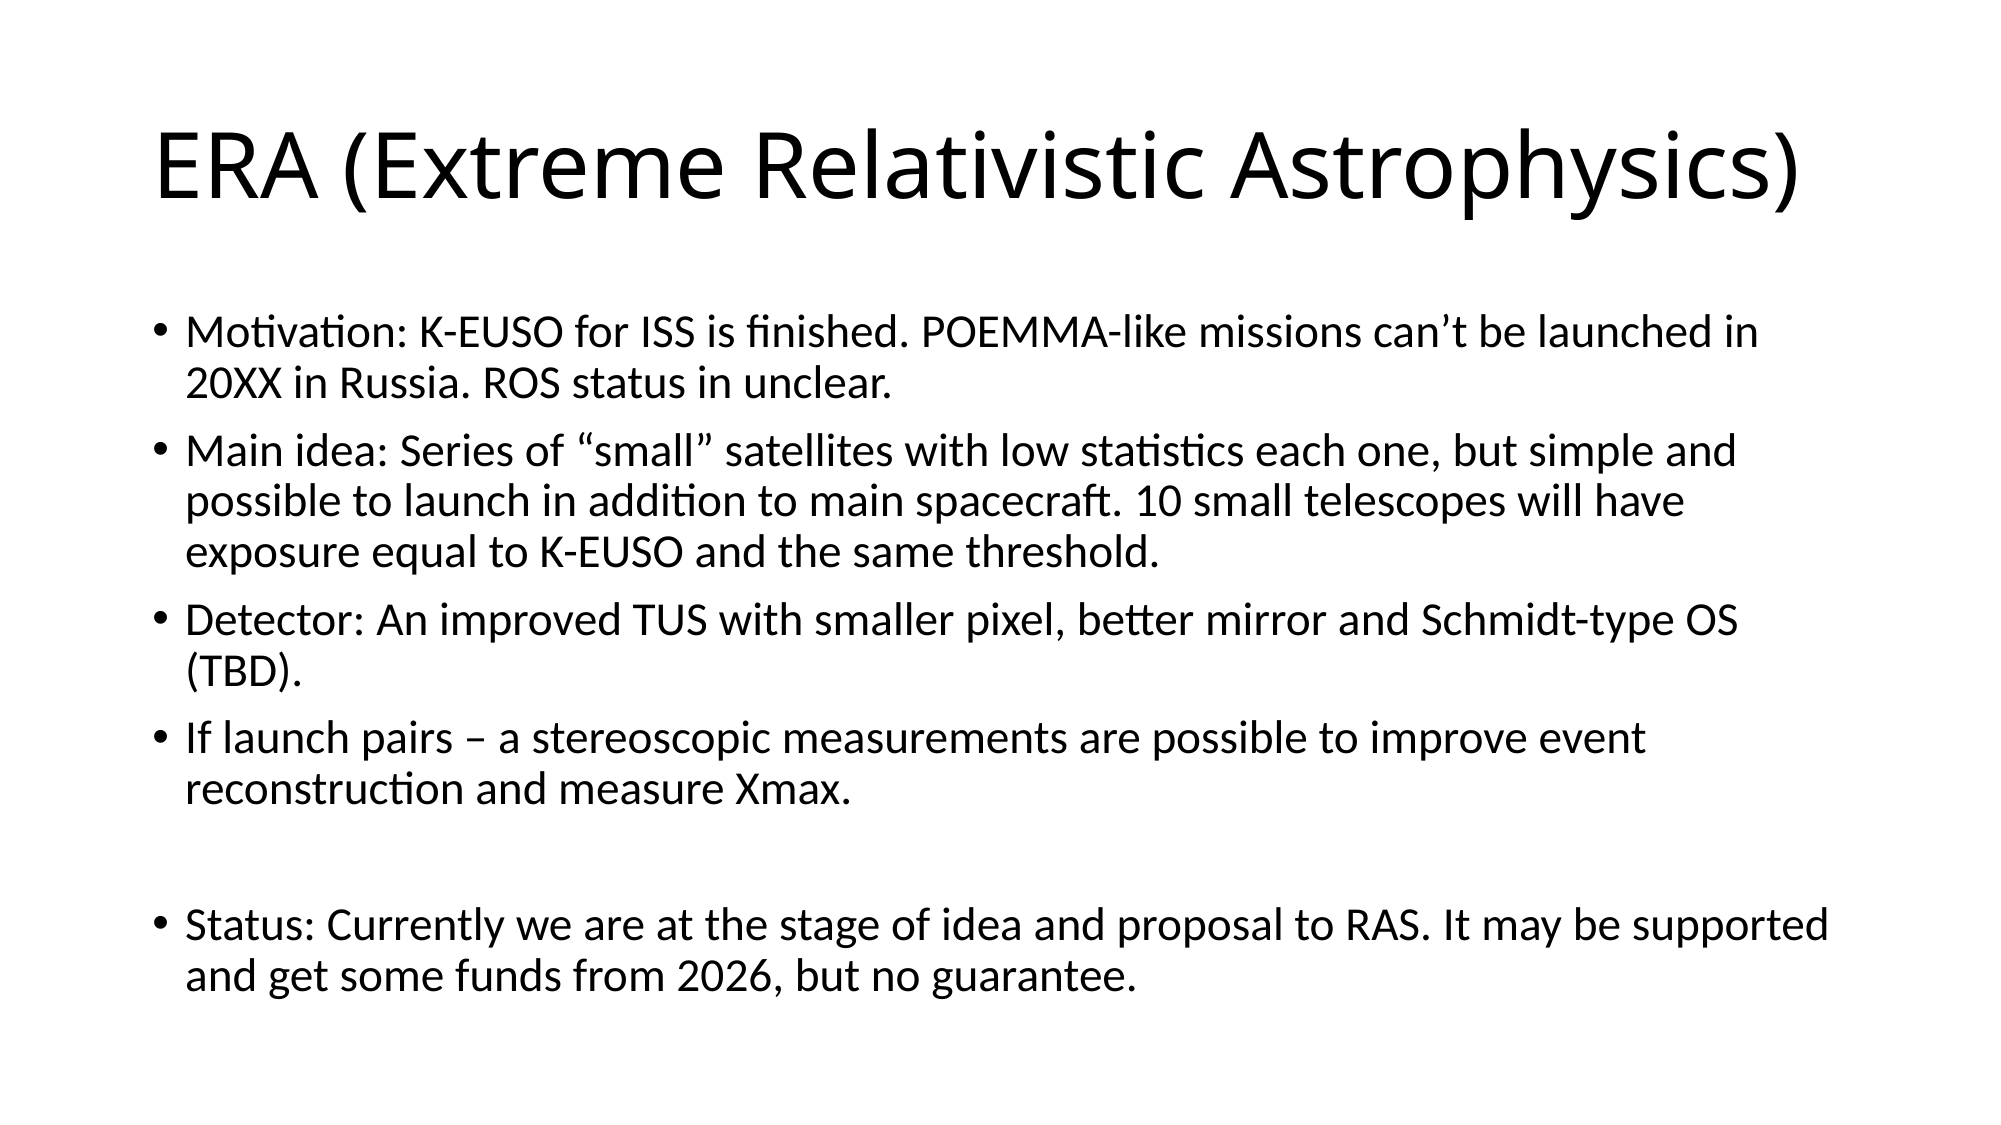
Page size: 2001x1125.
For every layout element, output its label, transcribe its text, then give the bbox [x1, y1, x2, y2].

list Motivation: K-EUSO for ISS is finished. POEMMA-like missions can’t be launched in 20XX in Russia. ROS status in unclear. Main idea: Series of “small” satellites with low statistics each one, but simple and possible to launch in addition to main spacecraft. 10 small telescopes will have exposure equal to K-EUSO and the same threshold. Detector: An improved TUS with smaller pixel, better mirror and Schmidt-type OS (TBD). If launch pairs – a stereoscopic measurements are possible to improve event reconstruction and measure Xmax. Status: Currently we are at the stage of idea and proposal to RAS. It may be supported and get some funds from 2026, but no guarantee. [137, 299, 1863, 1014]
title ERA (Extreme Relativistic Astrophysics) [137, 59, 1863, 278]
